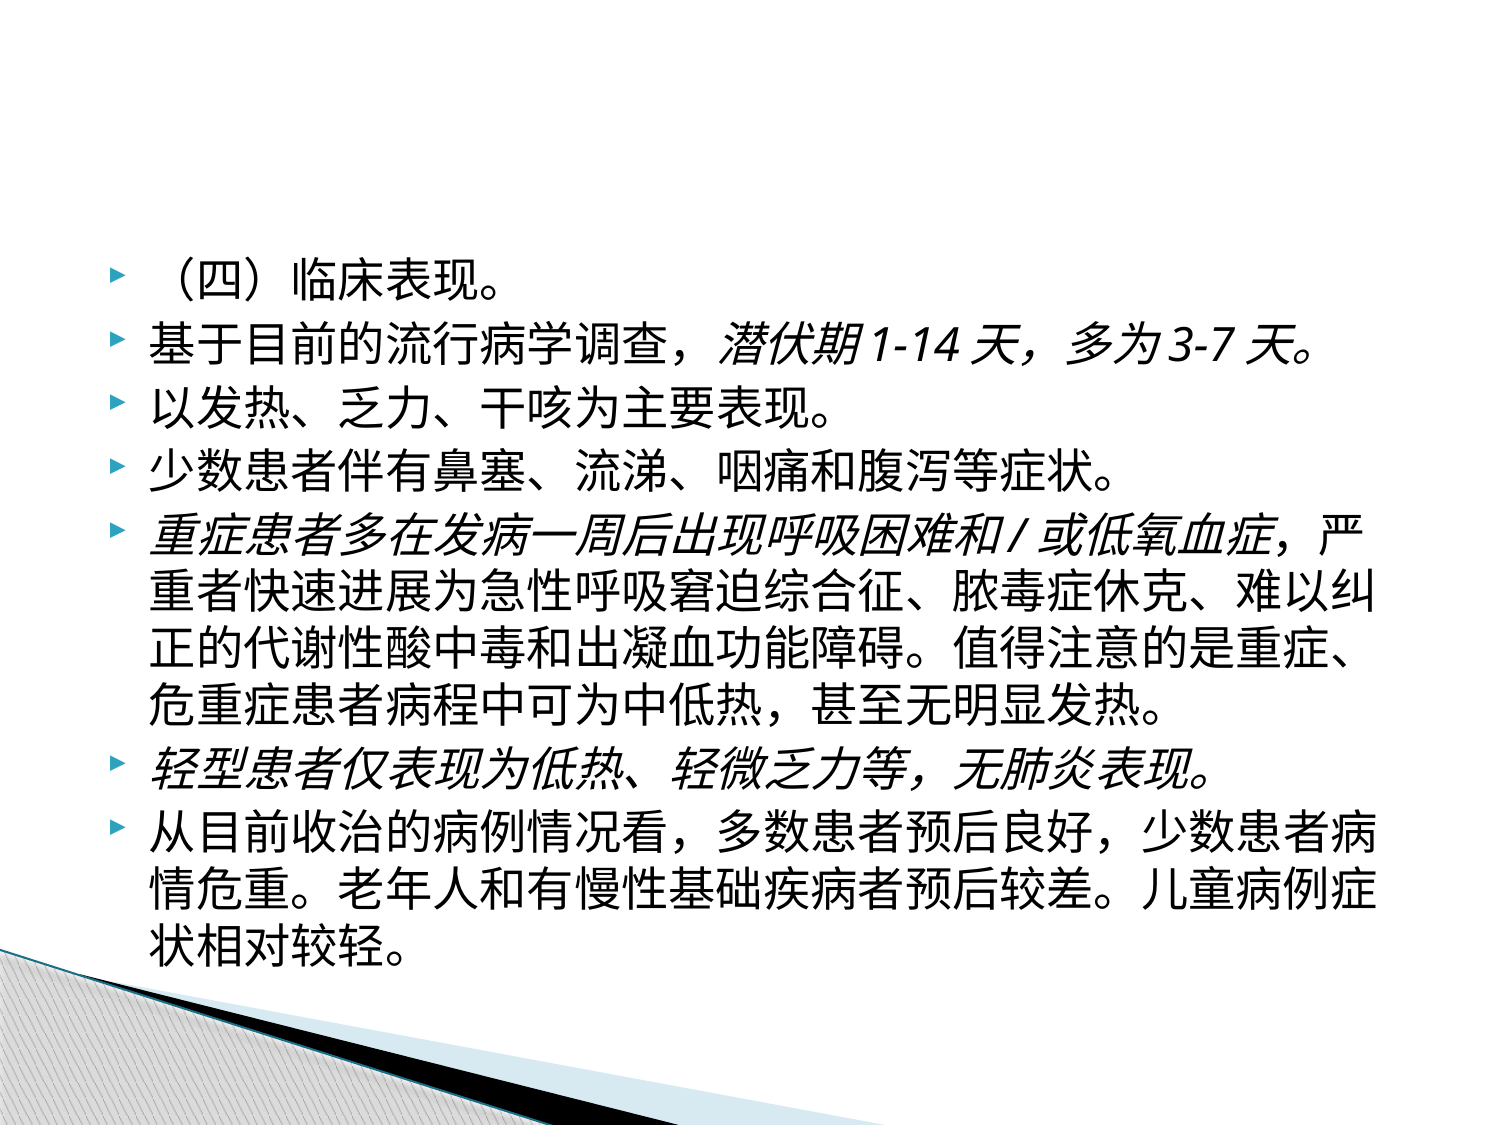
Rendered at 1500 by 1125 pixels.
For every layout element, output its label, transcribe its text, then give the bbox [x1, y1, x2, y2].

list （四）临床表现。 基于目前的流行病学调查，潜伏期1-14天，多为3-7天。 以发热、乏力、干咳为主要表现。 少数患者伴有鼻塞、流涕、咽痛和腹泻等症状。 重症患者多在发病一周后出现呼吸困难和/或低氧血症，严重者快速进展为急性呼吸窘迫综合征、脓毒症休克、难以纠正的代谢性酸中毒和出凝血功能障碍。值得注意的是重症、危重症患者病程中可为中低热，甚至无明显发热。 轻型患者仅表现为低热、轻微乏力等，无肺炎表现。 从目前收治的病例情况看，多数患者预后良好，少数患者病情危重。老年人和有慢性基础疾病者预后较差。儿童病例症状相对较轻。 [75, 243, 1425, 986]
